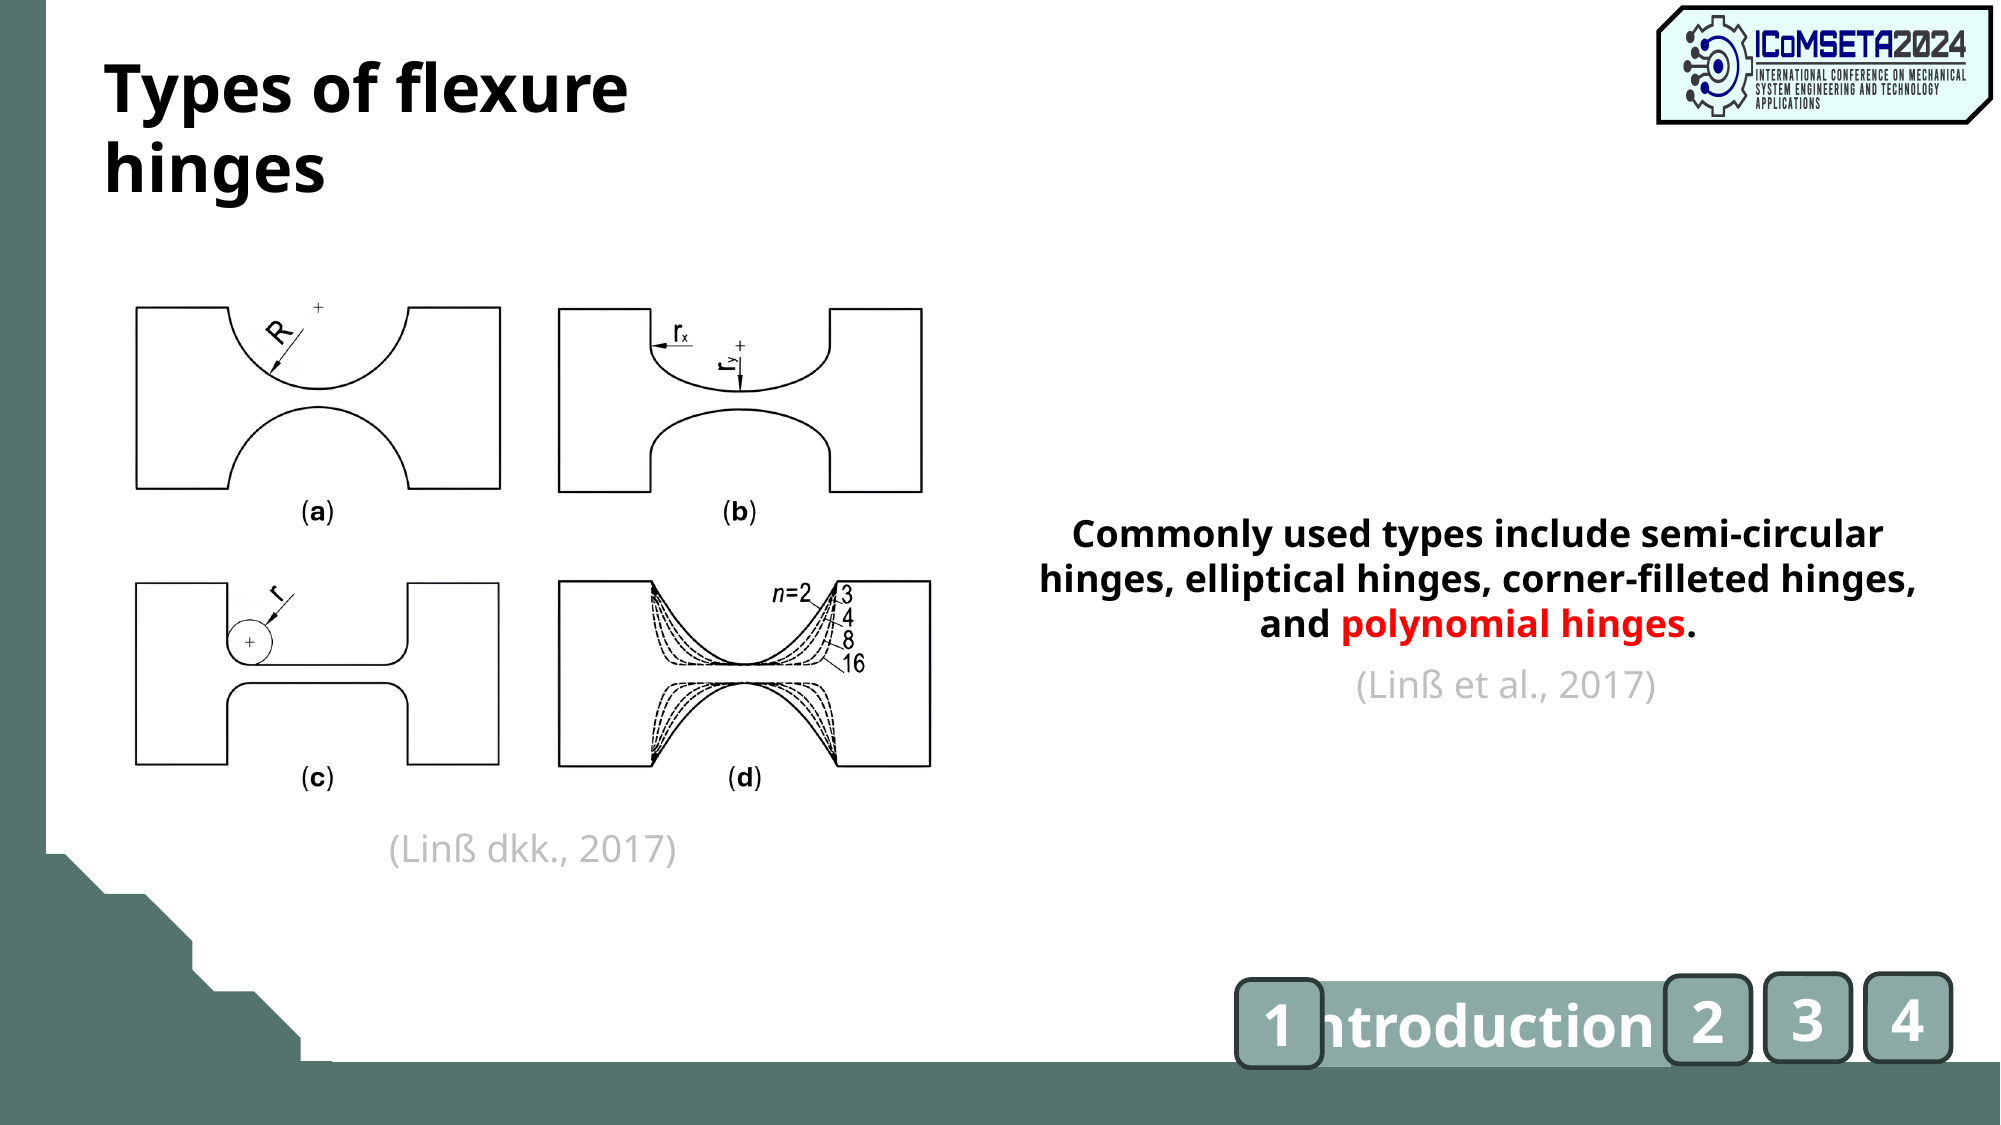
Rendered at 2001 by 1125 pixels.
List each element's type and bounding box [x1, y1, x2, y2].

picture [130, 300, 936, 797]
text_box [0, 0, 2000, 1125]
text_box [11, 854, 300, 1101]
